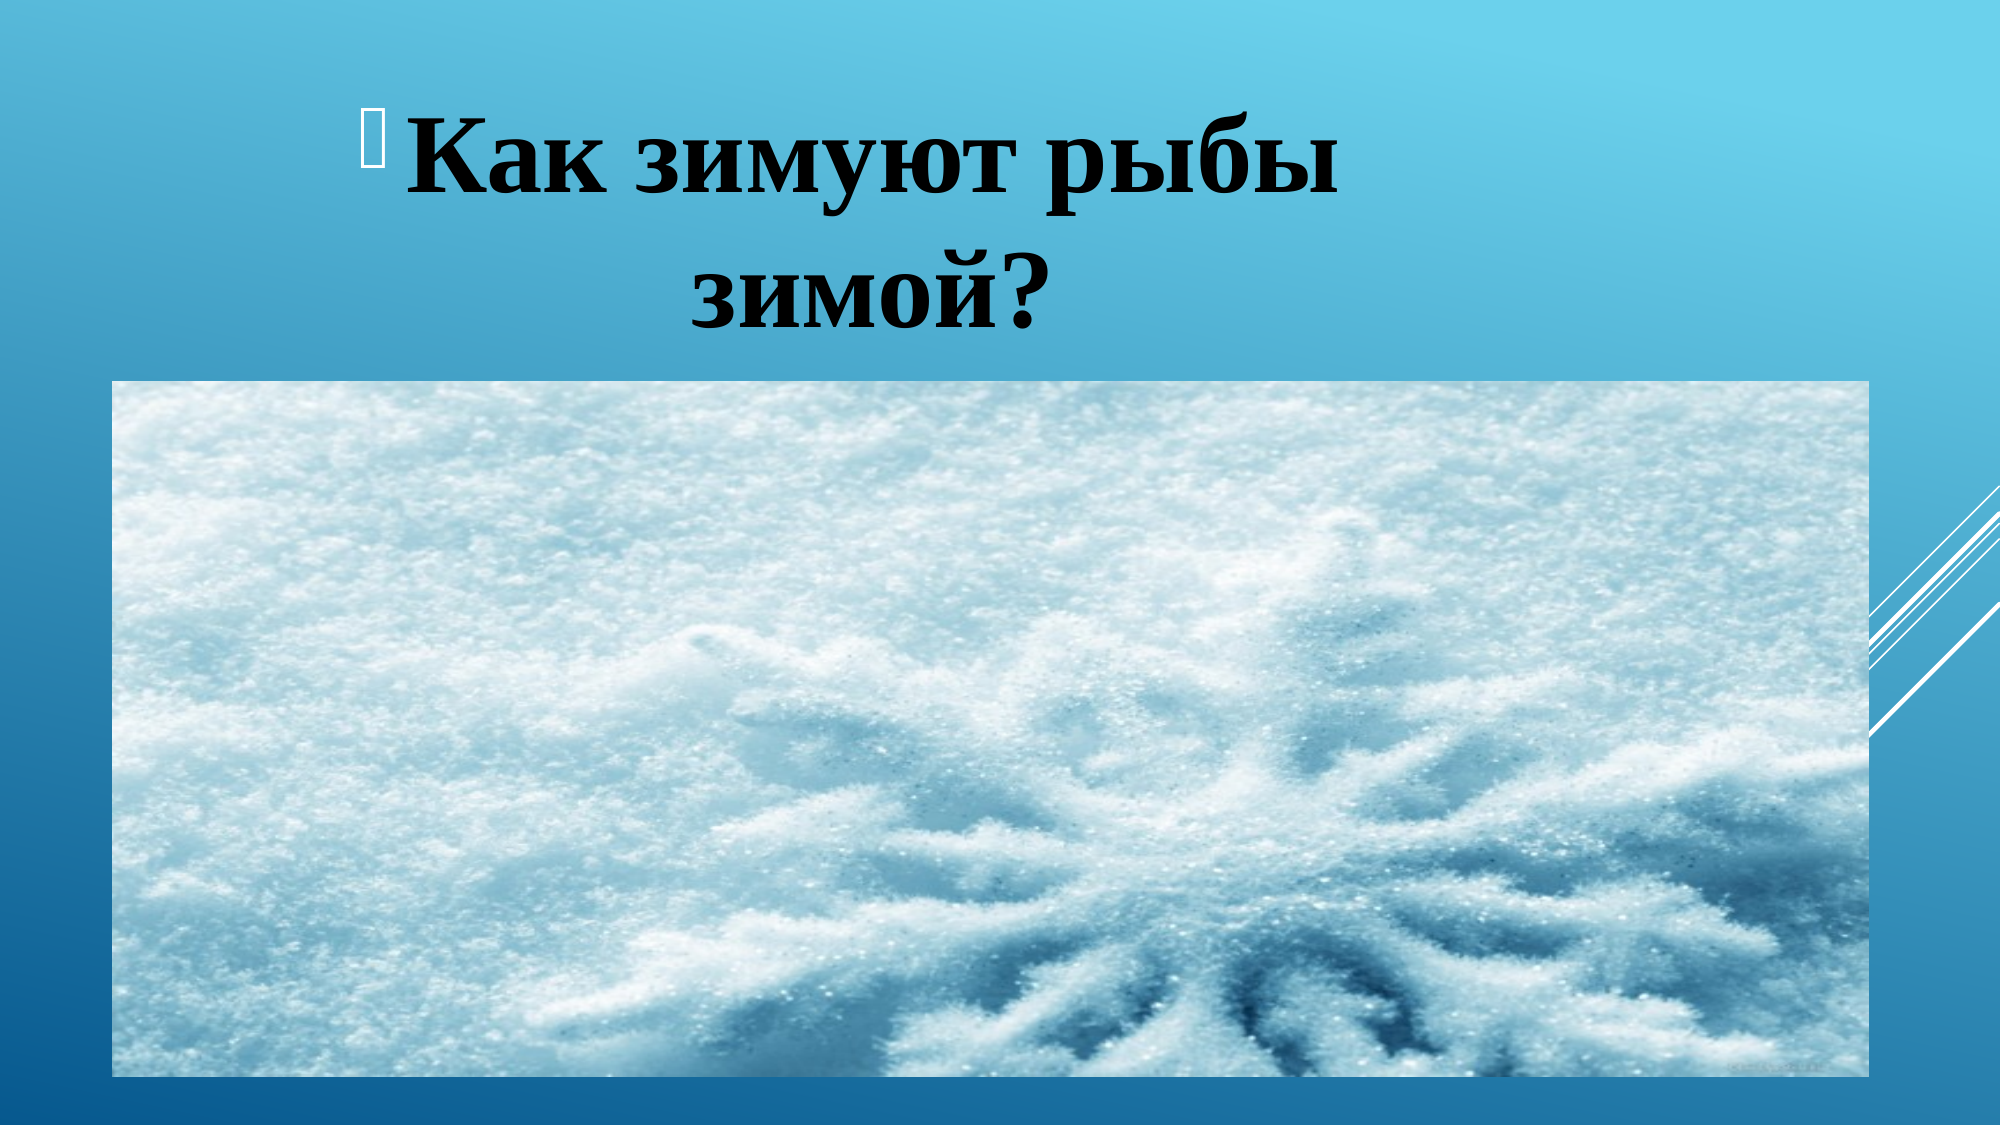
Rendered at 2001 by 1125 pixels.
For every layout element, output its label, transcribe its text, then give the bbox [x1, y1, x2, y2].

list Как зимуют рыбы зимой? [74, 0, 1475, 512]
picture [111, 381, 1869, 1077]
